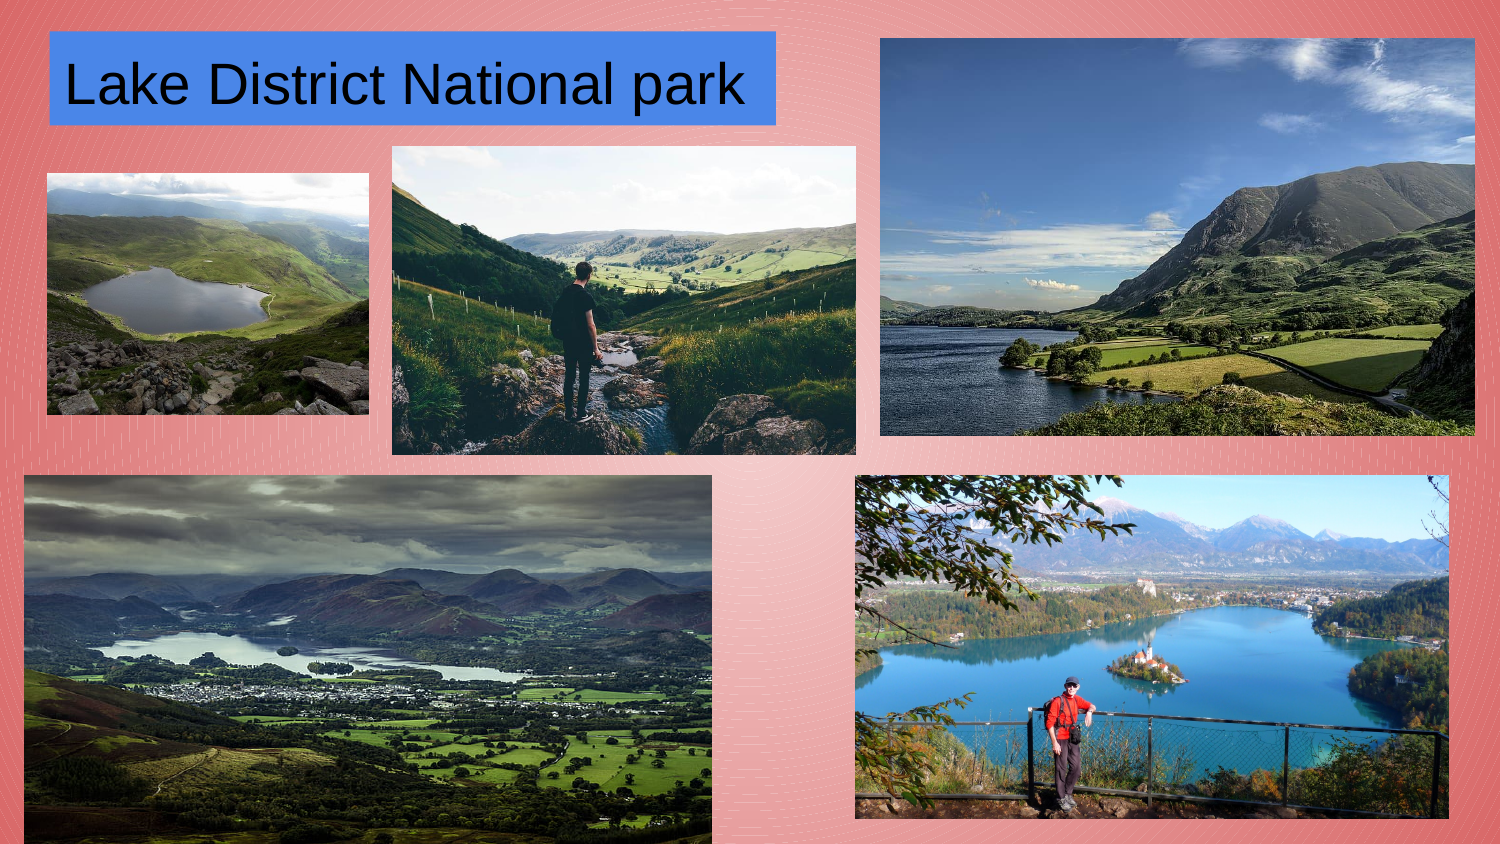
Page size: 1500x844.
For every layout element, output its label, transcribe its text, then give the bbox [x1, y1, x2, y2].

picture [855, 475, 1450, 819]
picture [24, 475, 712, 844]
title Lake District National park [49, 31, 776, 126]
picture [46, 173, 369, 415]
picture [392, 145, 856, 455]
picture [879, 38, 1476, 436]
